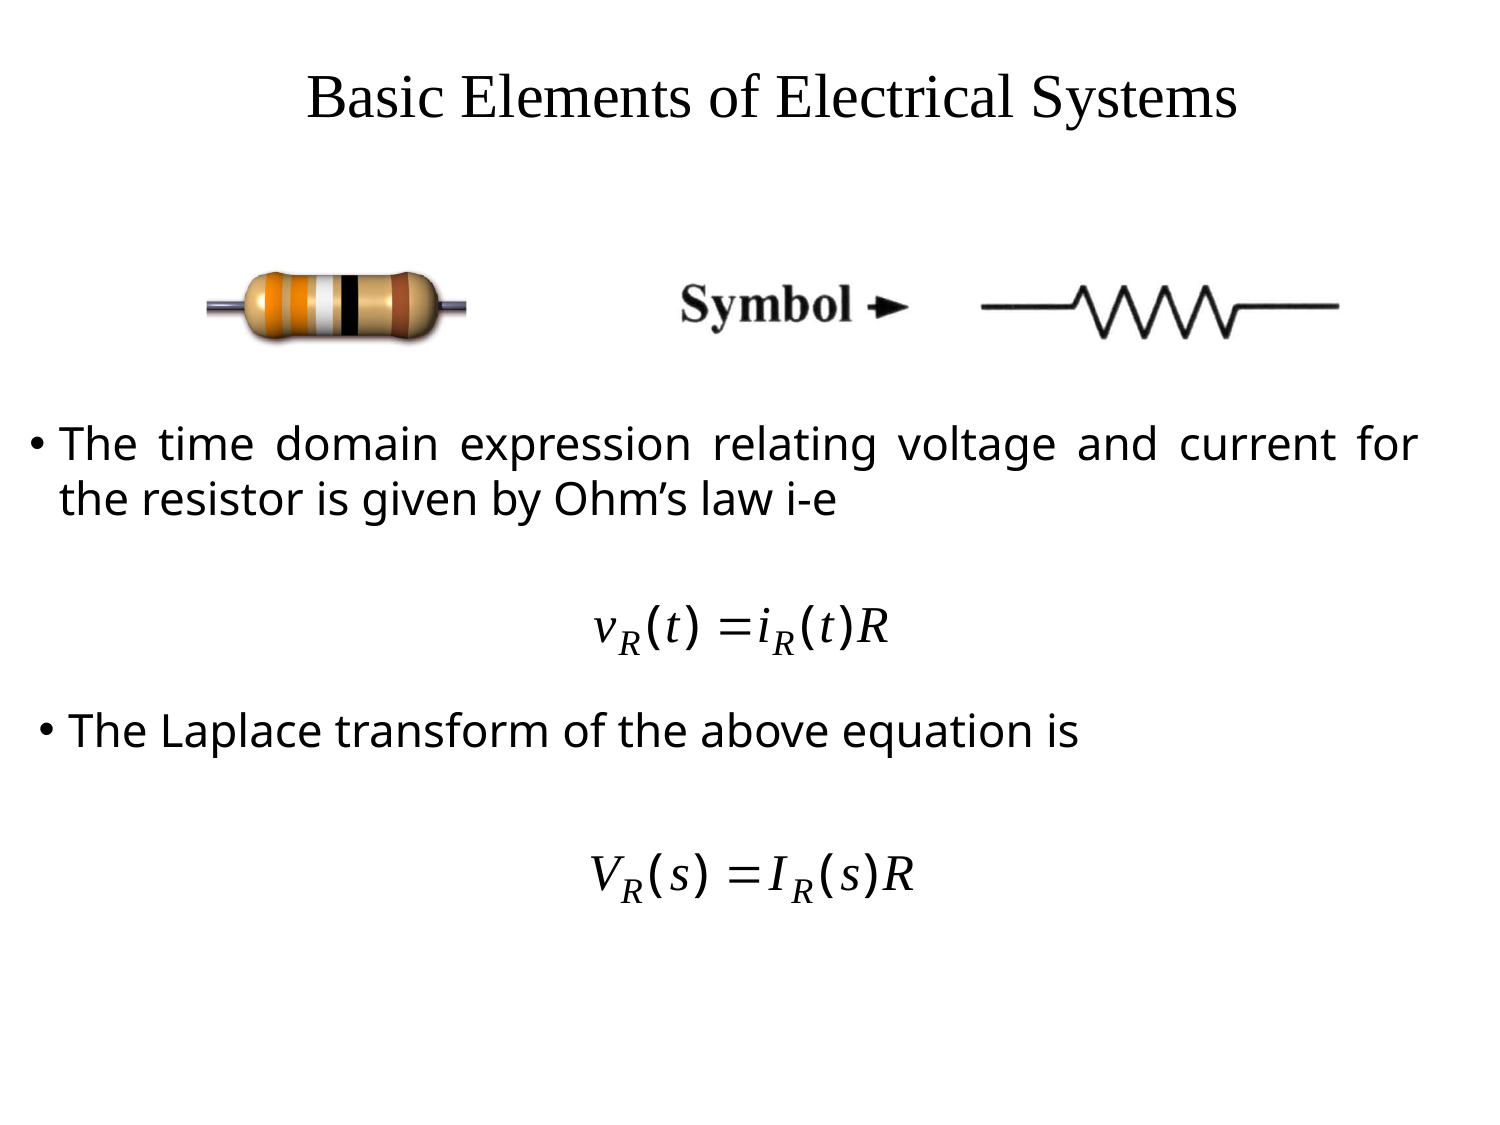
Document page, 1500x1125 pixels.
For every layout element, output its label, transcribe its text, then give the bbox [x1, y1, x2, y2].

text_box Basic Elements of Electrical Systems [75, 42, 1471, 138]
text_box The time domain expression relating voltage and current for the resistor is given by Ohm’s law i-e [14, 407, 1435, 533]
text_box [583, 833, 925, 917]
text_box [584, 585, 901, 669]
picture [655, 255, 1353, 361]
text_box The Laplace transform of the above equation is [23, 693, 1436, 764]
picture [206, 231, 467, 374]
